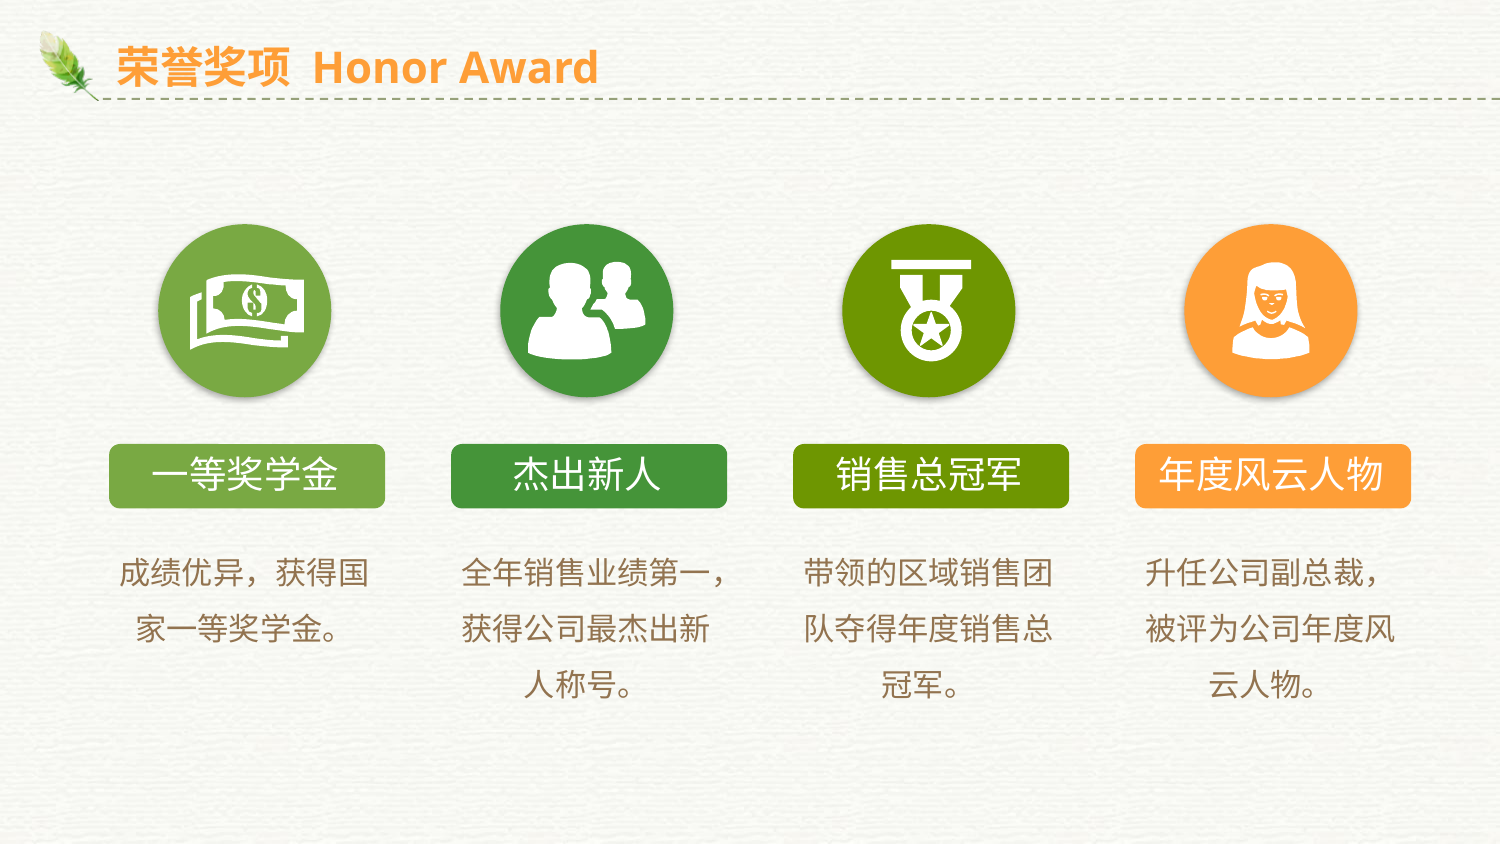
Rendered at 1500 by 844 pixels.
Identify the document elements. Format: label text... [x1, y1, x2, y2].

text_box 带领的区域销售团队夺得年度销售总冠军。 [787, 526, 1070, 711]
text_box [500, 224, 674, 398]
text_box [590, 261, 646, 329]
text_box 荣誉奖项 Honor Award [105, 32, 616, 98]
text_box [791, 441, 1072, 511]
text_box [891, 259, 972, 270]
picture [0, 0, 1500, 844]
text_box [158, 224, 332, 398]
text_box 一等奖学金 [136, 443, 354, 504]
text_box [1232, 327, 1310, 360]
text_box [190, 292, 288, 350]
text_box [842, 224, 1016, 398]
text_box [900, 274, 963, 362]
text_box 销售总冠军 [820, 443, 1039, 504]
text_box [106, 441, 388, 511]
text_box 成绩优异，获得国家一等奖学金。 [103, 526, 386, 654]
text_box [1133, 441, 1414, 511]
text_box 年度风云人物 [1144, 443, 1399, 504]
text_box 杰出新人 [497, 443, 678, 504]
text_box [1239, 262, 1306, 329]
text_box [449, 441, 730, 511]
text_box 升任公司副总裁，被评为公司年度风云人物。 [1129, 526, 1412, 711]
text_box 全年销售业绩第一，获得公司最杰出新人称号。 [445, 526, 728, 711]
text_box [528, 262, 612, 360]
text_box [206, 274, 304, 334]
